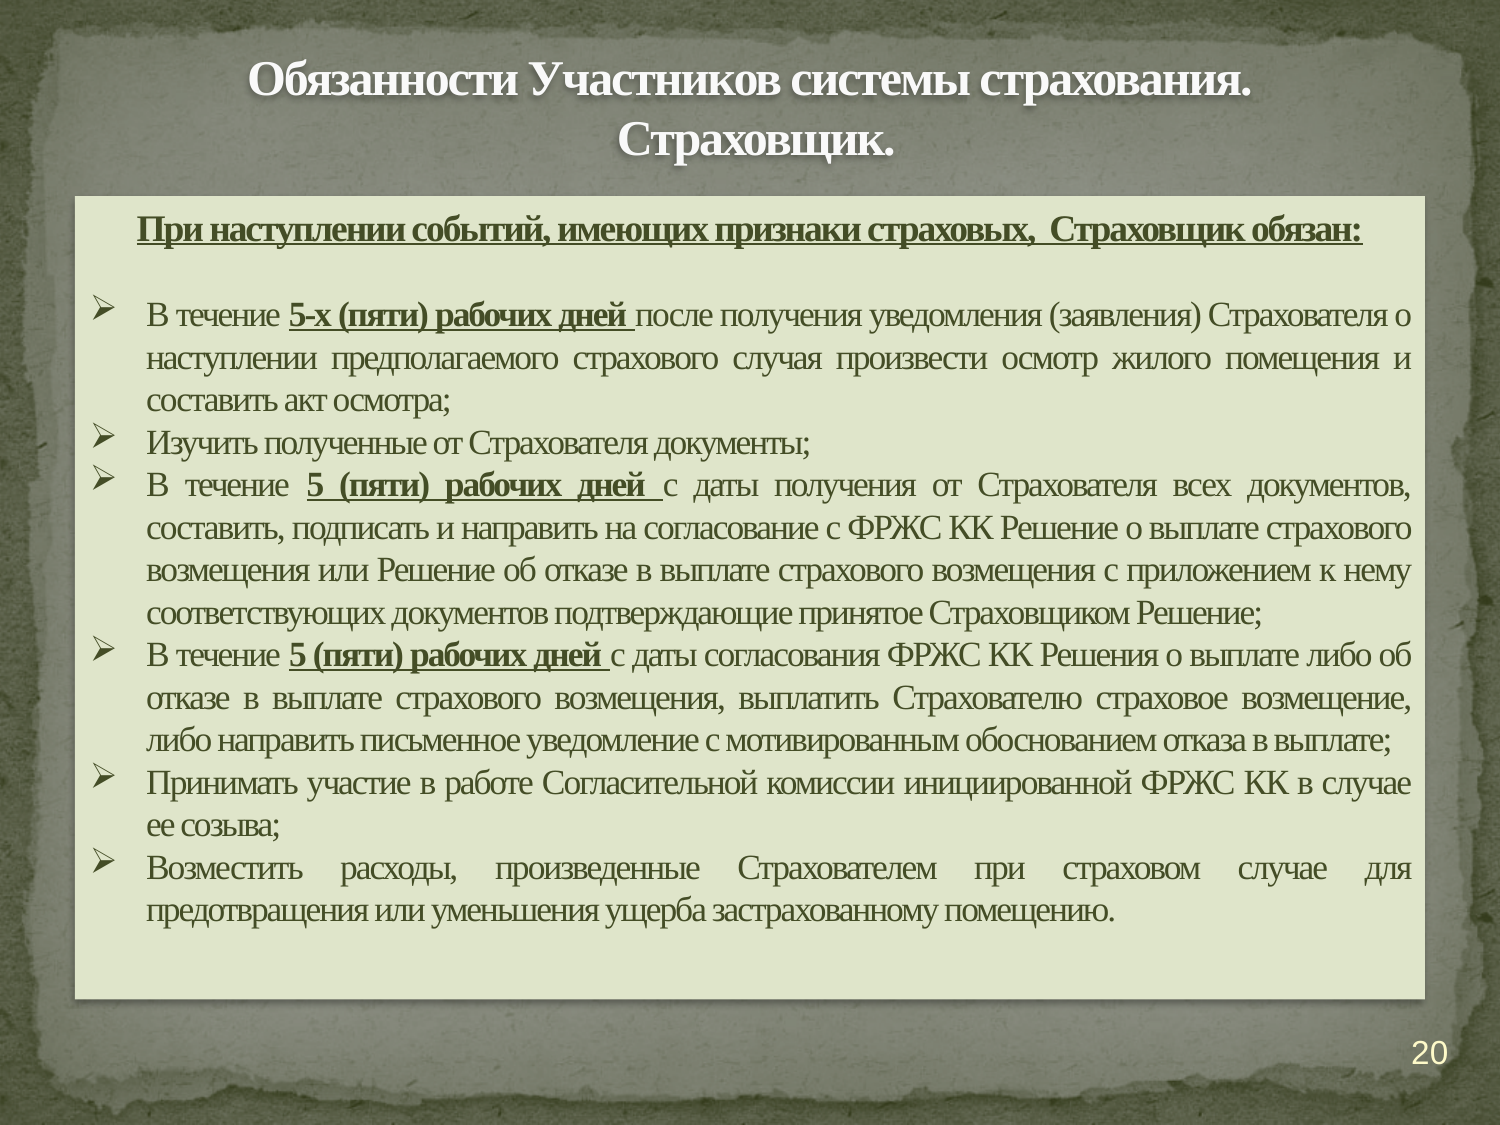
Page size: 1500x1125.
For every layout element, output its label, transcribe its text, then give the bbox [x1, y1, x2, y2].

slide_number 20 [1379, 1014, 1480, 1089]
text_box Обязанности Участников системы страхования. Страховщик. [74, 89, 1425, 173]
text_box При наступлении событий, имеющих признаки страховых, Страховщик обязан: В течение 5-х (пяти) рабочих дней после получения уведомления (заявления) Страхователя о наступлении предполагаемого страхового случая произвести осмотр жилого помещения и составить акт осмотра; Изучить полученные от Страхователя документы; В течение 5 (пяти) рабочих дней с даты получения от Страхователя всех документов, составить, подписать и направить на согласование с ФРЖС КК Решение о выплате страхового возмещения или Решение об отказе в выплате страхового возмещения с приложением к нему соответствующих документов подтверждающие принятое Страховщиком Решение; В течение 5 (пяти) рабочих дней с даты согласования ФРЖС КК Решения о выплате либо об отказе в выплате страхового возмещения, выплатить Страхователю страховое возмещение, либо направить письменное уведомление с мотивированным обоснованием отказа в выплате; Принимать участие в работе Согласительной комиссии инициированной ФРЖС КК в случае ее созыва; Возместить расходы, произведенные Страхователем при страховом случае для предотвращения или уменьшения ущерба застрахованному помещению. [74, 196, 1425, 1000]
